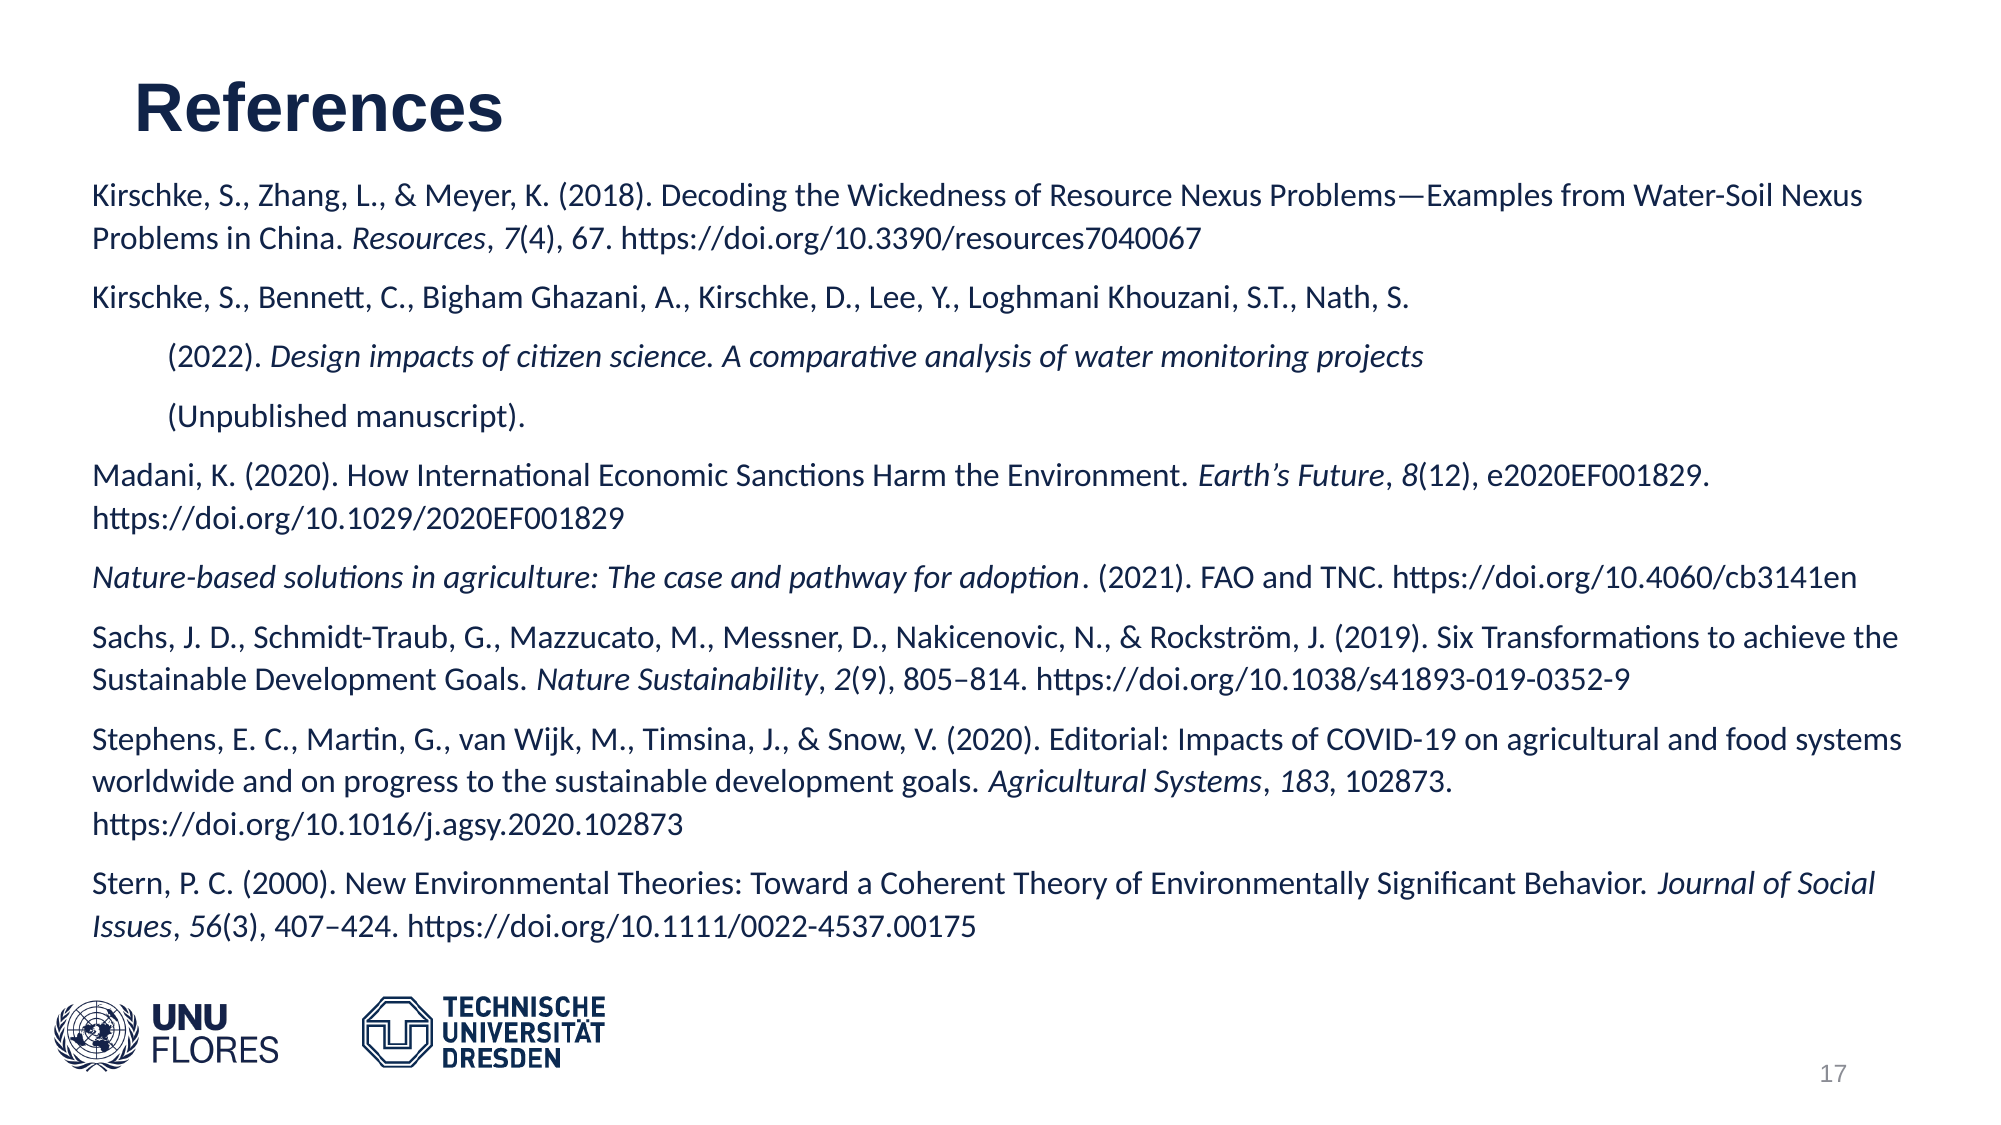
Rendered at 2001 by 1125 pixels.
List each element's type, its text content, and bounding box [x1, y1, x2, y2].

slide_number 17 [1412, 1042, 1863, 1103]
picture [361, 996, 605, 1068]
text_box References [119, 64, 1291, 209]
text_box Kirschke, S., Zhang, L., & Meyer, K. (2018). Decoding the Wickedness of Resource Nexus Problems—Examples from Water-Soil Nexus Problems in China. Resources, 7(4), 67. https://doi.org/10.3390/resources7040067 Kirschke, S., Bennett, C., Bigham Ghazani, A., Kirschke, D., Lee, Y., Loghmani Khouzani, S.T., Nath, S. (2022). Design impacts of citizen science. A comparative analysis of water monitoring projects (Unpublished manuscript). Madani, K. (2020). How International Economic Sanctions Harm the Environment. Earth’s Future, 8(12), e2020EF001829. https://doi.org/10.1029/2020EF001829 Nature-based solutions in agriculture: The case and pathway for adoption. (2021). FAO and TNC. https://doi.org/10.4060/cb3141en Sachs, J. D., Schmidt-Traub, G., Mazzucato, M., Messner, D., Nakicenovic, N., & Rockström, J. (2019). Six Transformations to achieve the Sustainable Development Goals. Nature Sustainability, 2(9), 805–814. https://doi.org/10.1038/s41893-019-0352-9 Stephens, E. C., Martin, G., van Wijk, M., Timsina, J., & Snow, V. (2020). Editorial: Impacts of COVID-19 on agricultural and food systems worldwide and on progress to the sustainable development goals. Agricultural Systems, 183, 102873. https://doi.org/10.1016/j.agsy.2020.102873 Stern, P. C. (2000). New Environmental Theories: Toward a Coherent Theory of Environmentally Significant Behavior. Journal of Social Issues, 56(3), 407–424. https://doi.org/10.1111/0022-4537.00175 [77, 163, 1986, 952]
picture [0, 947, 332, 1125]
